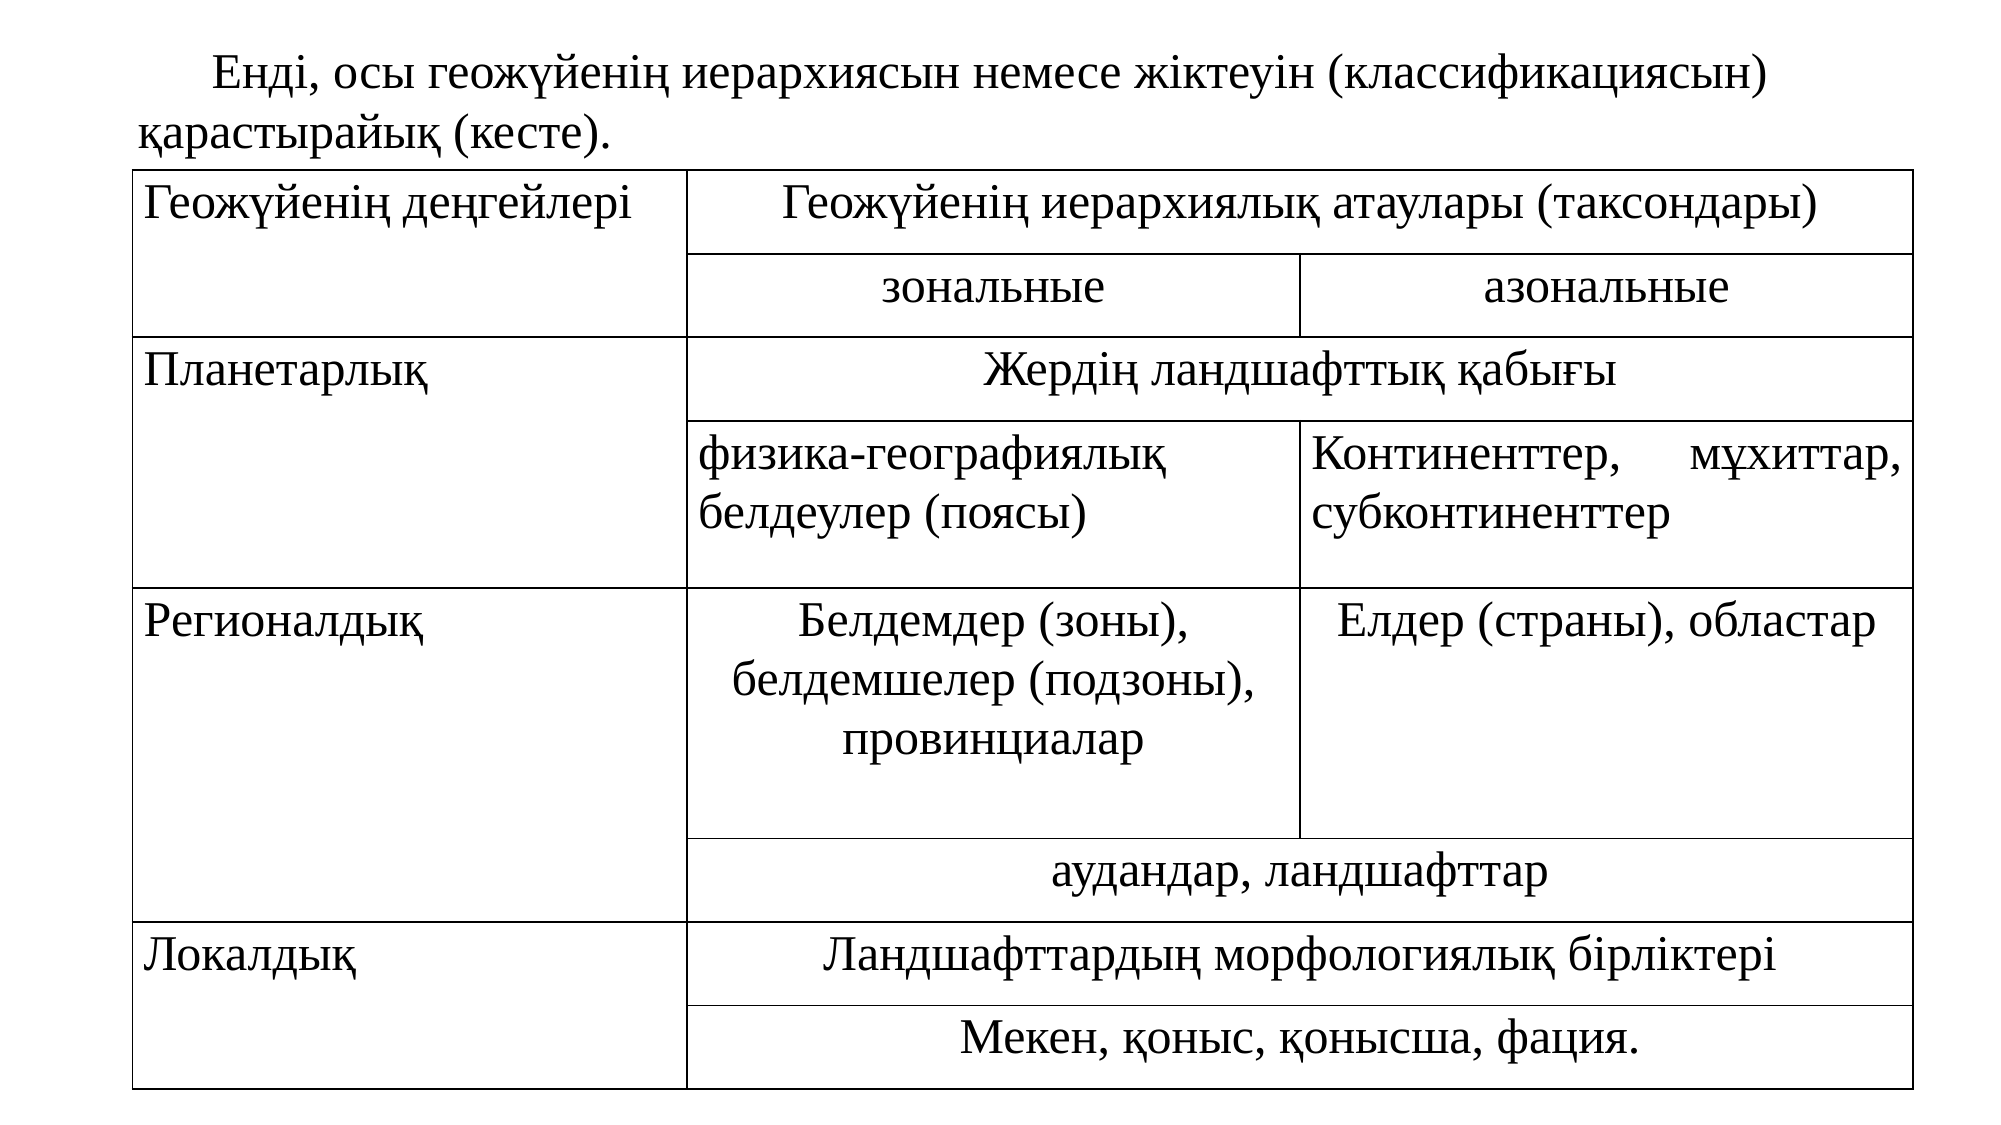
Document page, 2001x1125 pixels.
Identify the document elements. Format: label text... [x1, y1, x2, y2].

table_cell физика-географиялық белдеулер (поясы) [688, 422, 1299, 587]
table_cell Белдемдер (зоны), белдемшелер (подзоны), провинциалар [688, 589, 1299, 838]
table_header Геожүйенің иерархиялық атаулары (таксондары) [688, 171, 1912, 253]
table_cell Мекен, қоныс, қонысша, фация. [688, 1006, 1912, 1088]
table_cell Континенттер, мұхиттар, субконтиненттер [1301, 422, 1912, 587]
table_cell аудандар, ландшафттар [688, 839, 1912, 921]
table_cell азональные [1301, 255, 1912, 336]
table_cell зональные [688, 255, 1299, 336]
table_cell Жердің ландшафттық қабығы [688, 338, 1912, 420]
table_cell Елдер (страны), областар [1301, 589, 1912, 838]
table_header Геожүйенің деңгейлері [133, 212, 686, 336]
table_cell Ландшафттардың морфологиялық бірліктері [688, 923, 1912, 1005]
table_cell Регионалдық [133, 589, 686, 921]
table_cell Планетарлық [133, 338, 686, 587]
table_cell Локалдық [133, 923, 686, 1088]
text_box Енді, осы геожүйенің иерархиясын немесе жіктеуін (классификациясын) қарастырайық (кесте). [122, 31, 1887, 212]
